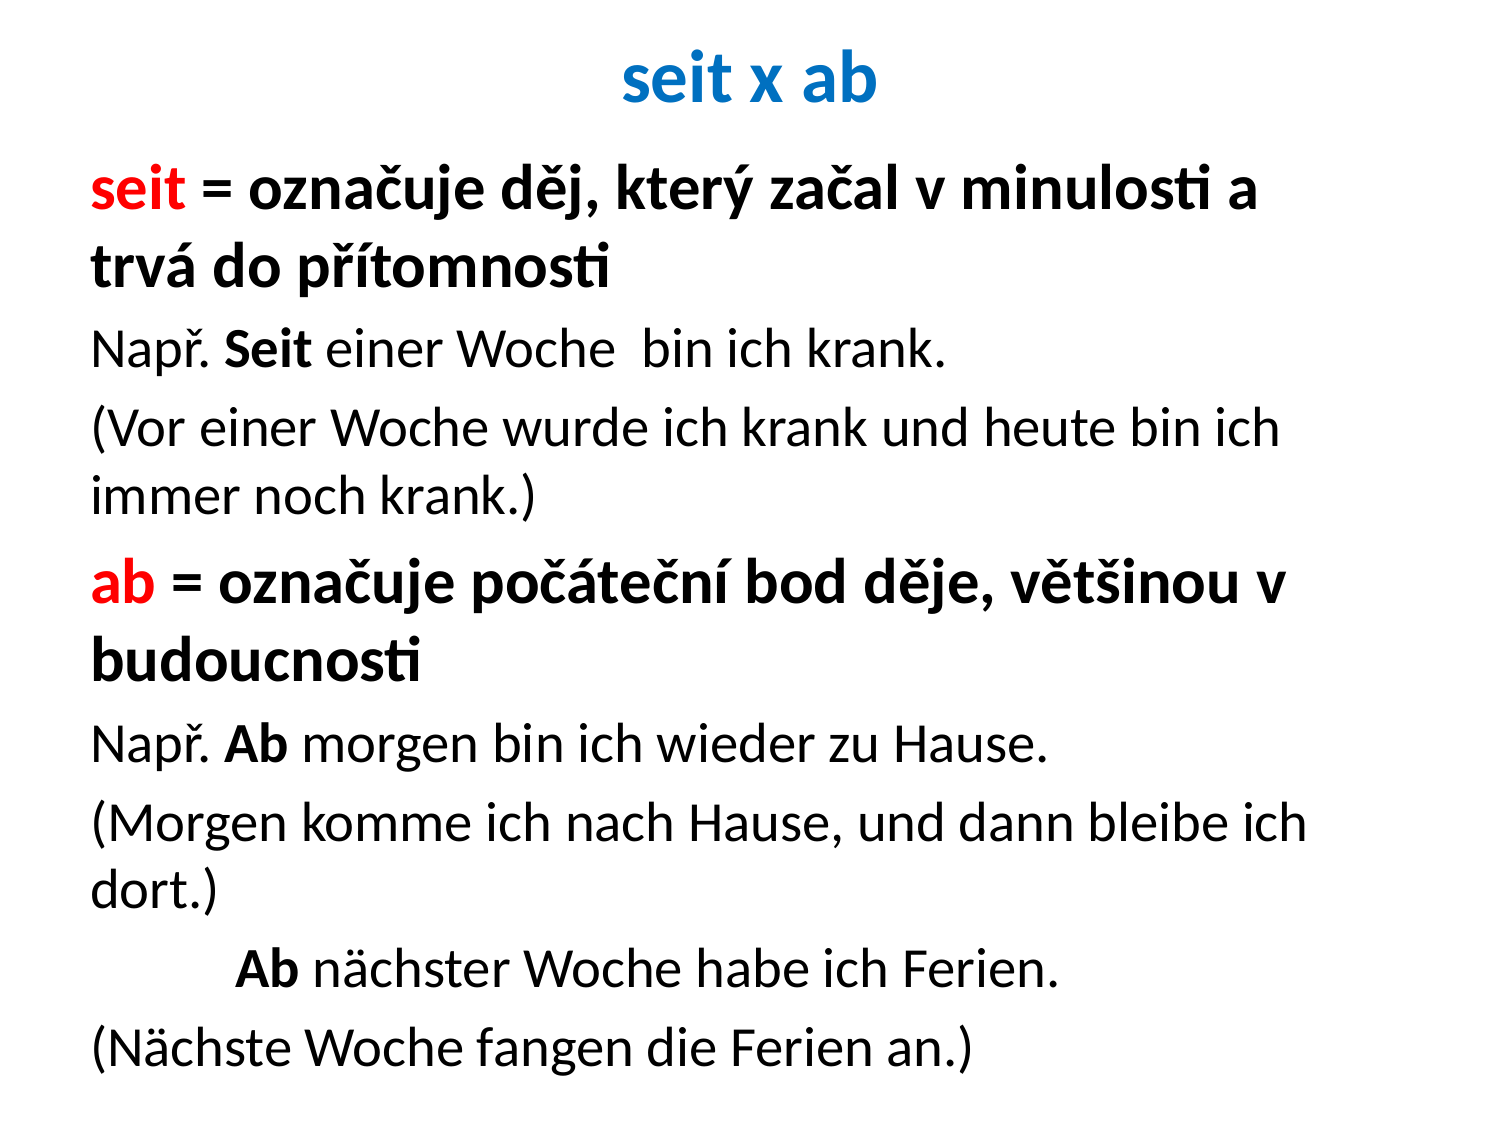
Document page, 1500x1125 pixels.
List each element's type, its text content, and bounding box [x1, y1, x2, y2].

title seit x ab [75, 19, 1425, 126]
list seit = označuje děj, který začal v minulosti a trvá do přítomnosti Např. Seit einer Woche bin ich krank. (Vor einer Woche wurde ich krank und heute bin ich immer noch krank.) ab = označuje počáteční bod děje, většinou v budoucnosti Např. Ab morgen bin ich wieder zu Hause. (Morgen komme ich nach Hause, und dann bleibe ich dort.) Ab nächster Woche habe ich Ferien. (Nächste Woche fangen die Ferien an.) [75, 137, 1425, 1094]
